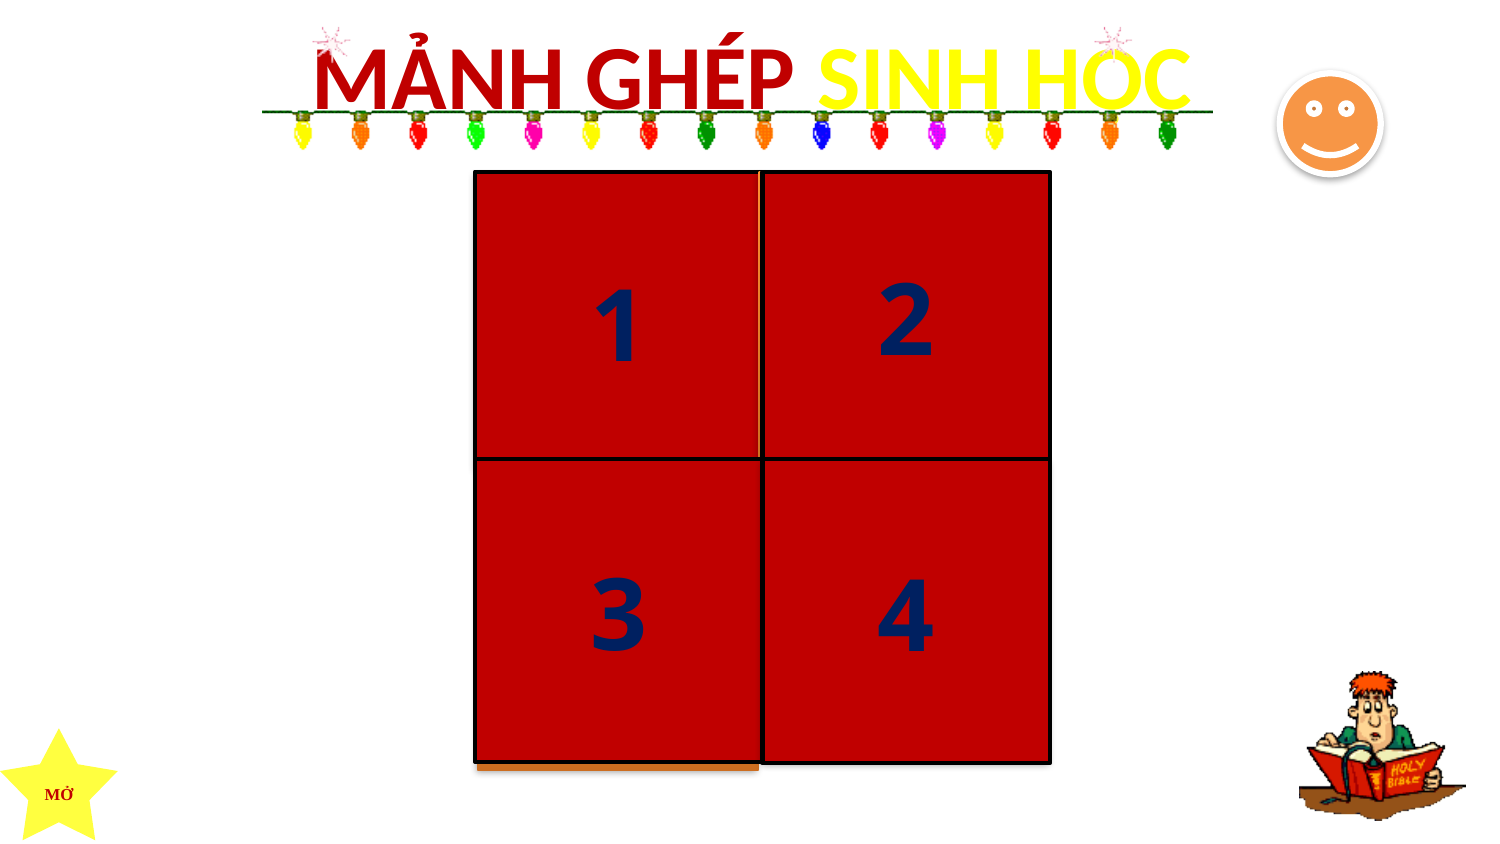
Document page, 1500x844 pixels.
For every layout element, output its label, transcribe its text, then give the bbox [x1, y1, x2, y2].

picture [262, 109, 1213, 155]
text_box MỞ [0, 726, 120, 843]
picture [1093, 23, 1176, 97]
picture [1299, 671, 1466, 821]
picture [311, 23, 394, 97]
text_box [1276, 70, 1384, 178]
text_box MẢNH GHÉP SINH HỌC [296, 10, 1208, 107]
picture [474, 171, 1051, 760]
